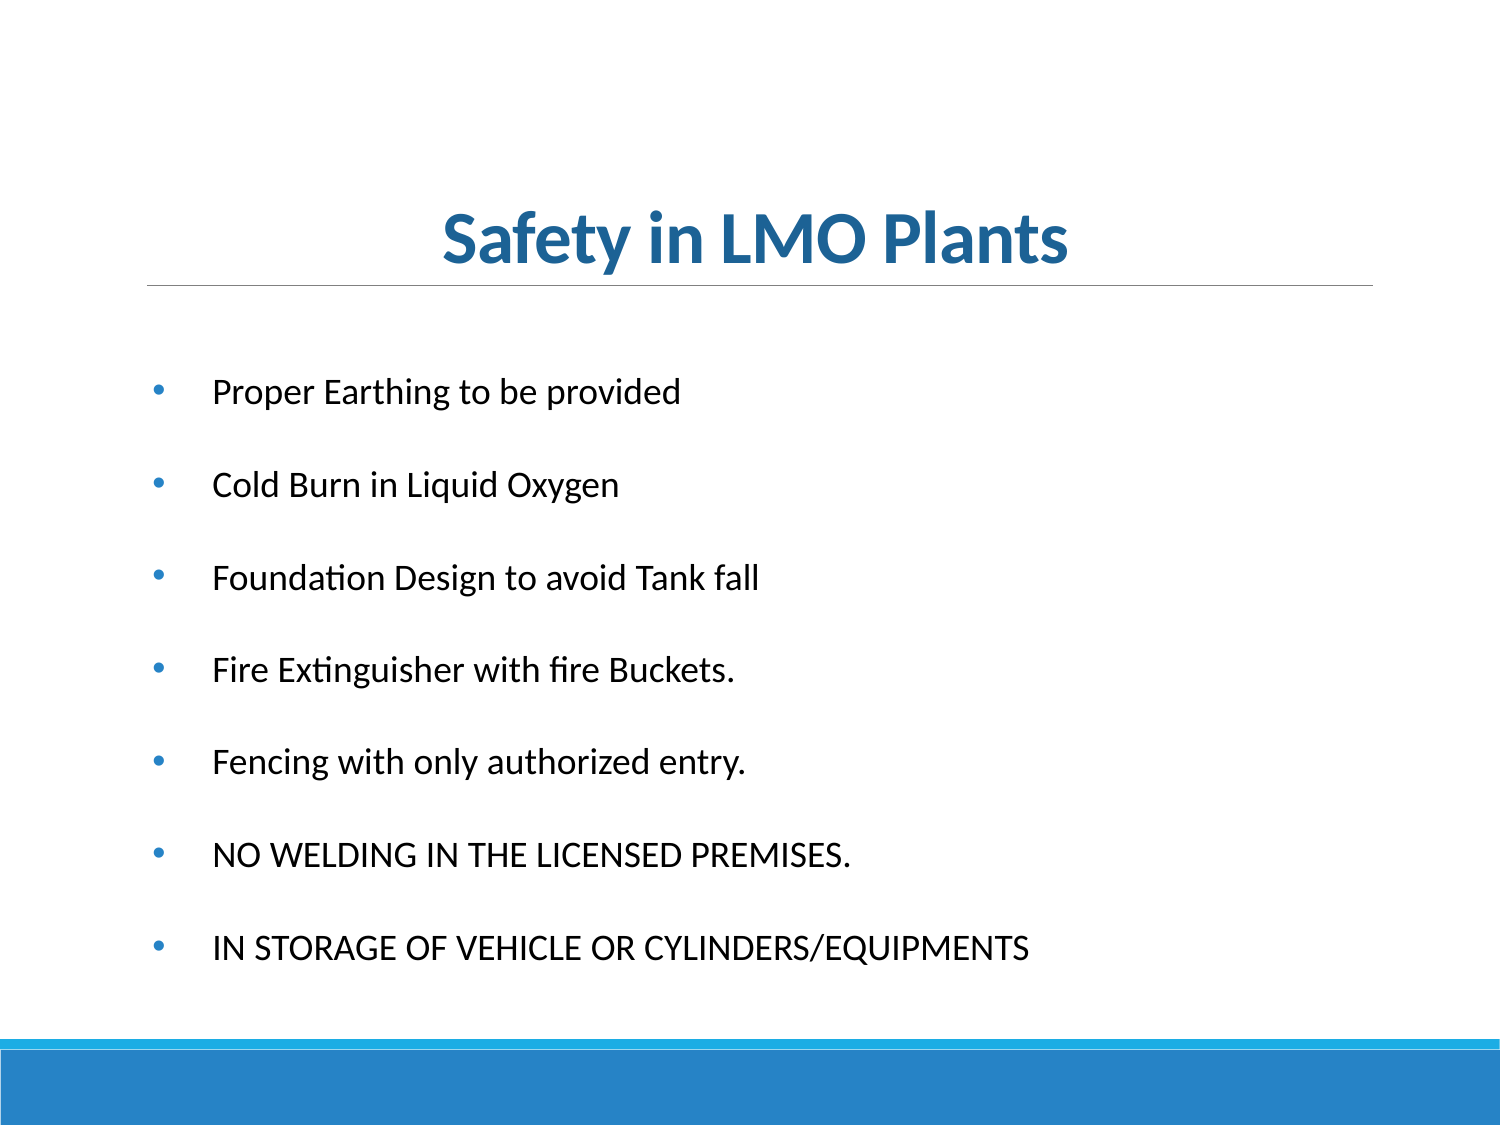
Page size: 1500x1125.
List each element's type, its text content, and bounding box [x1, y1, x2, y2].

text_box Proper Earthing to be provided Cold Burn in Liquid Oxygen Foundation Design to avoid Tank fall Fire Extinguisher with fire Buckets. Fencing with only authorized entry. NO WELDING IN THE LICENSED PREMISES. IN STORAGE OF VEHICLE OR CYLINDERS/EQUIPMENTS [137, 337, 1375, 975]
title Safety in LMO Plants [137, 201, 1375, 287]
